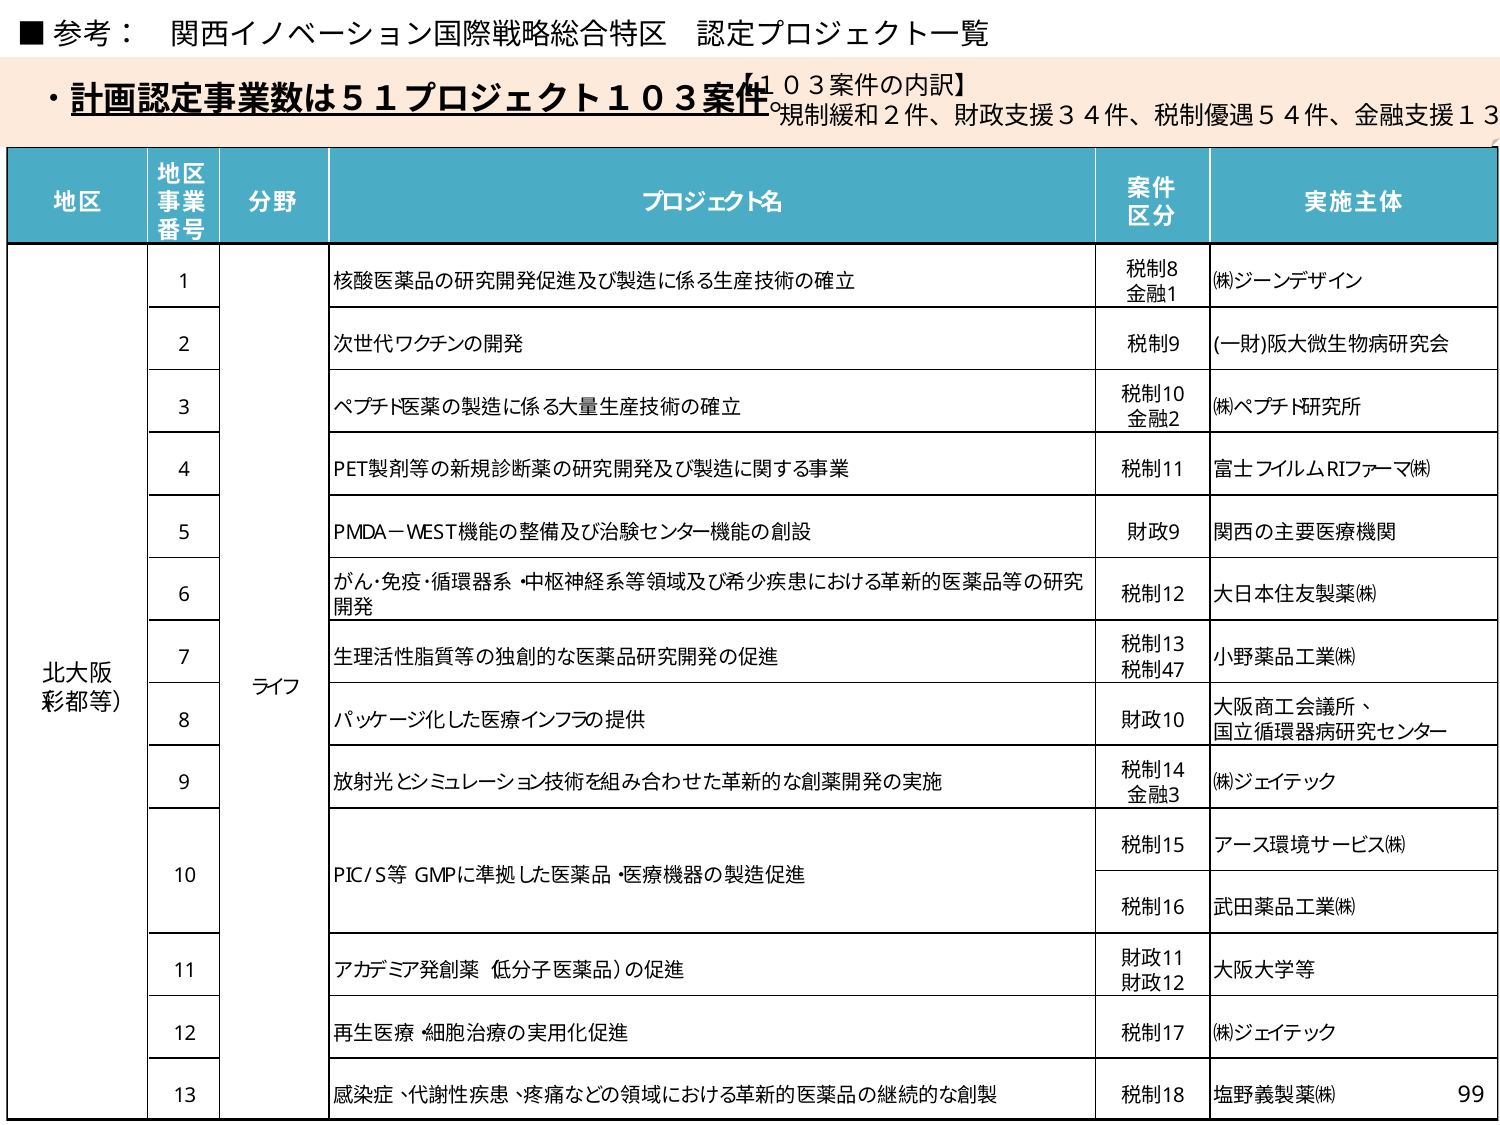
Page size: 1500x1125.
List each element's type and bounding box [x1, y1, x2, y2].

picture [5, 146, 1500, 1122]
text_box [0, 8, 1500, 150]
